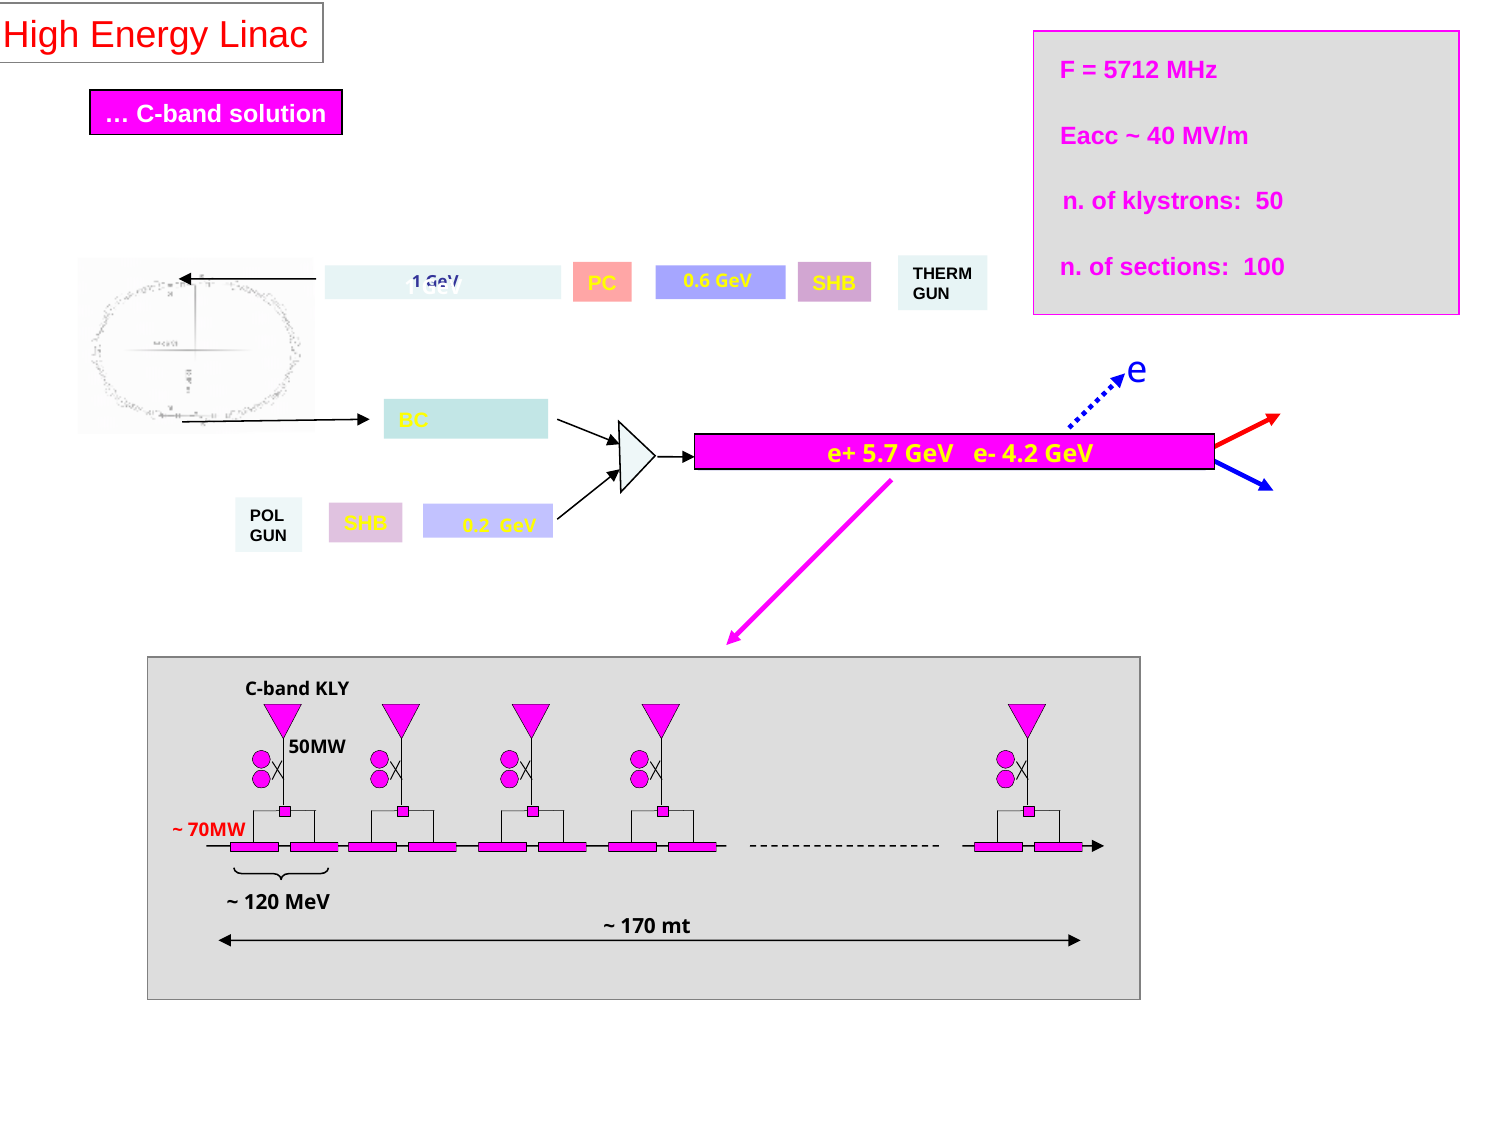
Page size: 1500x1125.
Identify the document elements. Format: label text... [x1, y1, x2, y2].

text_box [478, 703, 587, 852]
text_box … C-band solution [89, 89, 342, 135]
text_box [1088, 839, 1105, 853]
text_box C-band KLY [230, 668, 365, 706]
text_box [348, 703, 457, 852]
text_box ~ 120 MeV [211, 881, 345, 922]
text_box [1068, 337, 1162, 429]
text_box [76, 255, 988, 434]
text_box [608, 703, 717, 852]
text_box ~ 170 mt [588, 904, 706, 945]
text_box [147, 657, 1140, 1000]
text_box [706, 934, 1081, 947]
text_box [218, 934, 588, 947]
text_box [974, 703, 1083, 852]
text_box [726, 561, 811, 646]
text_box ~ 70MW [157, 810, 224, 848]
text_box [181, 398, 1281, 553]
text_box High Energy Linac [0, 2, 323, 63]
text_box [233, 867, 329, 880]
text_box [1033, 30, 1460, 315]
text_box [229, 703, 339, 852]
